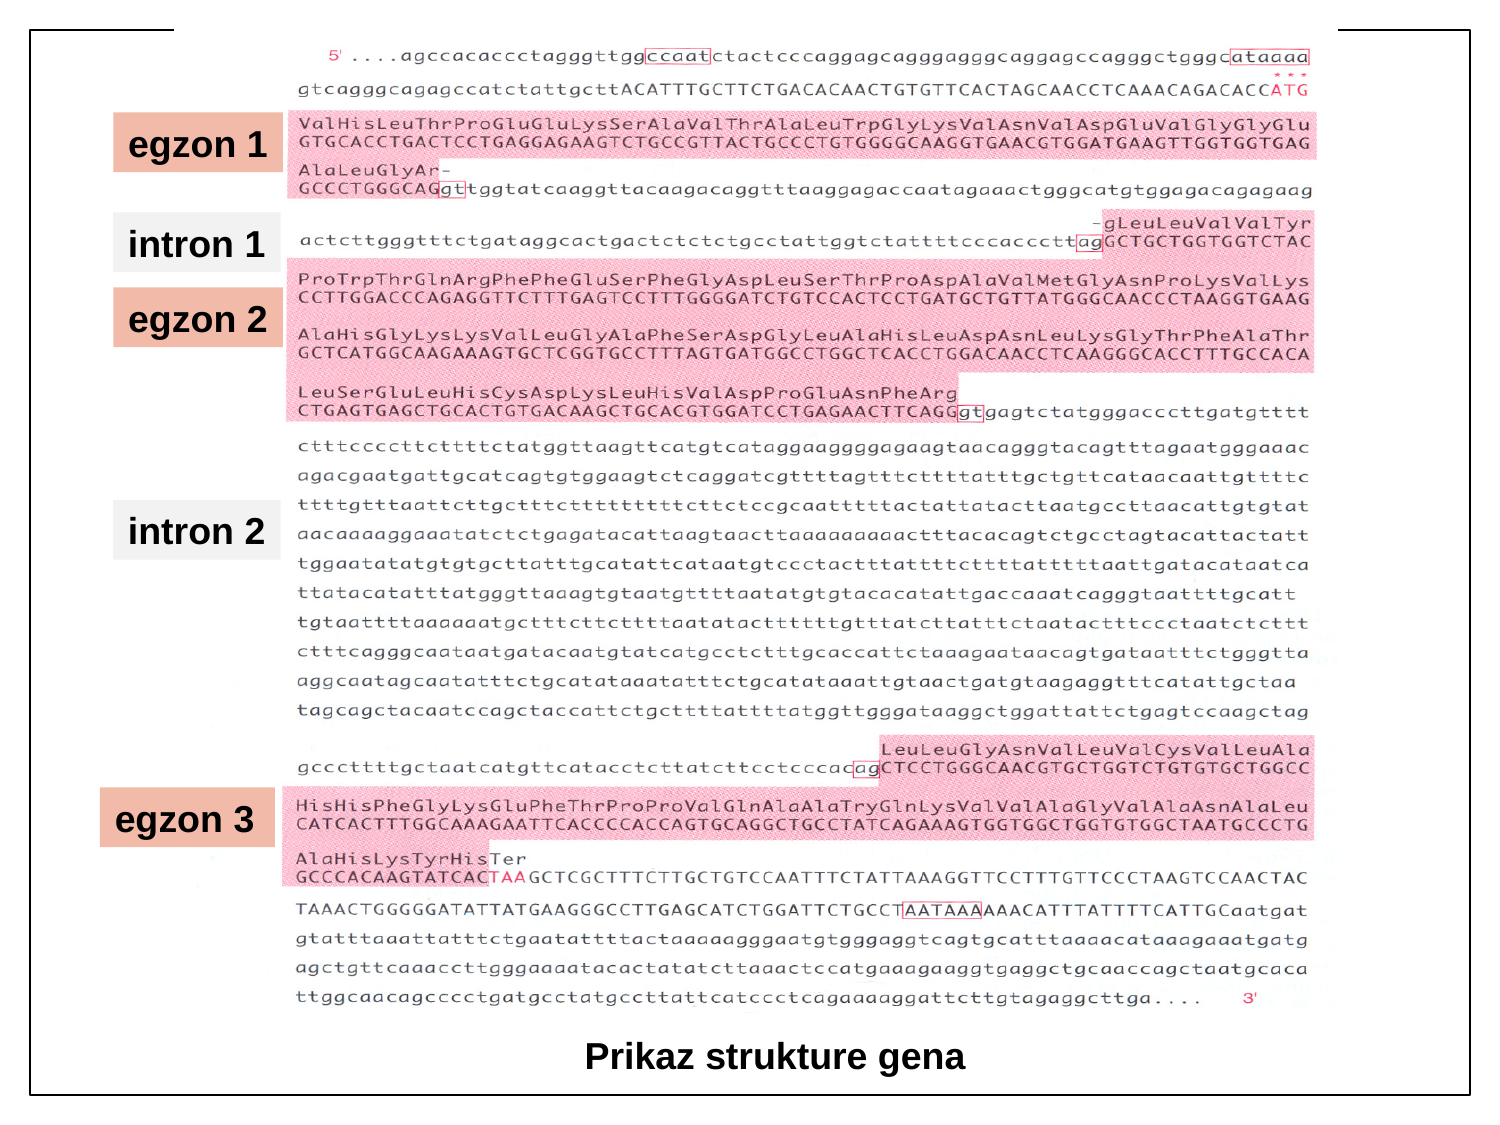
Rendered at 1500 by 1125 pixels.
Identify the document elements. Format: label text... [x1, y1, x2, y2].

text_box intron 2 [113, 499, 168, 560]
text_box Prikaz strukture gena [487, 1024, 1063, 1085]
text_box egzon 2 [113, 287, 168, 348]
text_box intron 1 [113, 212, 168, 273]
text_box egzon 3 [99, 787, 168, 848]
text_box egzon 1 [113, 112, 168, 173]
picture [174, 24, 1338, 1013]
